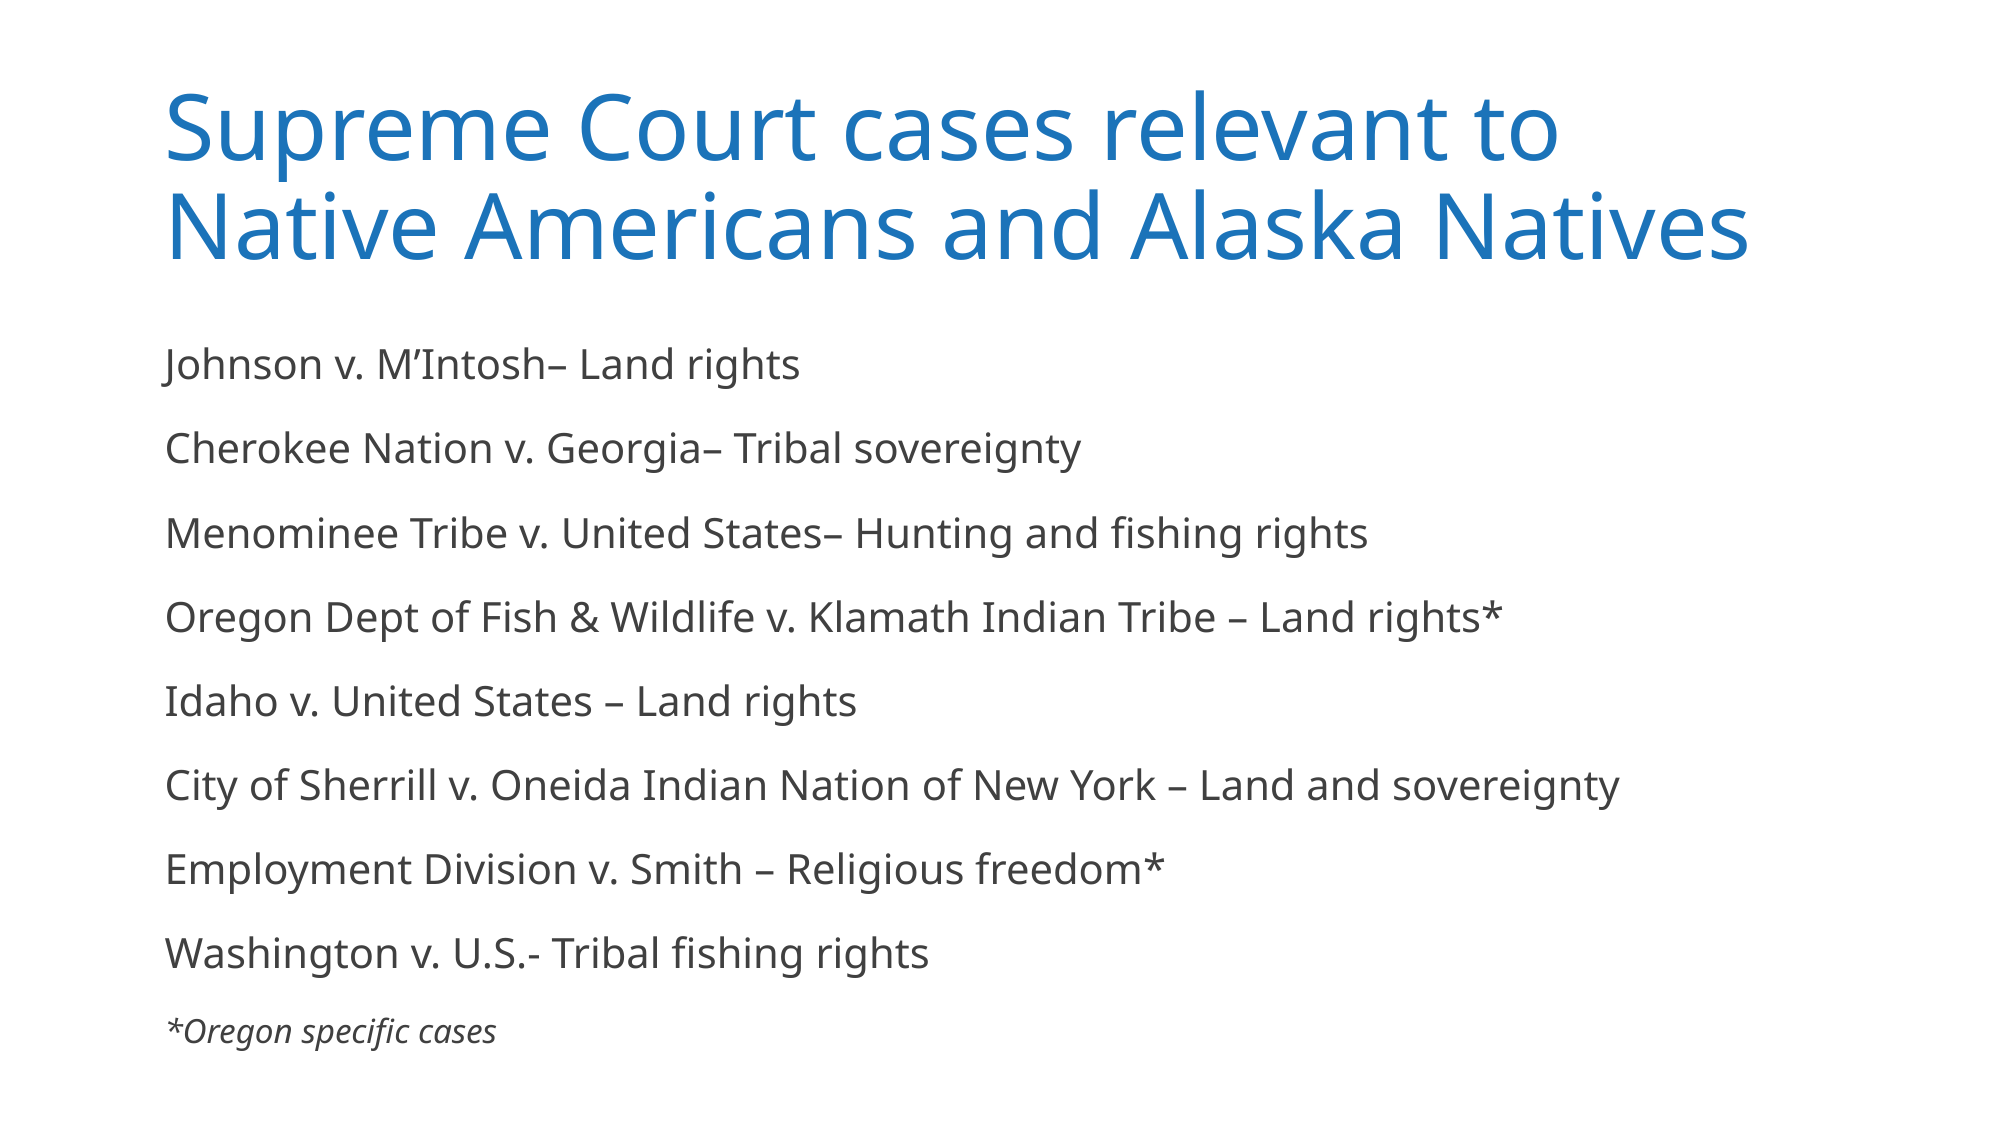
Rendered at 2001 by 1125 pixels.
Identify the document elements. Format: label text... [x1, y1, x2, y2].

title Supreme Court cases relevant to Native Americans and Alaska Natives [164, 81, 1838, 259]
text_box Johnson v. M’Intosh– Land rights Cherokee Nation v. Georgia– Tribal sovereignty Menominee Tribe v. United States– Hunting and fishing rights Oregon Dept of Fish & Wildlife v. Klamath Indian Tribe – Land rights* Idaho v. United States – Land rights City of Sherrill v. Oneida Indian Nation of New York – Land and sovereignty Employment Division v. Smith – Religious freedom* Washington v. U.S.- Tribal fishing rights *Oregon specific cases [164, 333, 1825, 1000]
